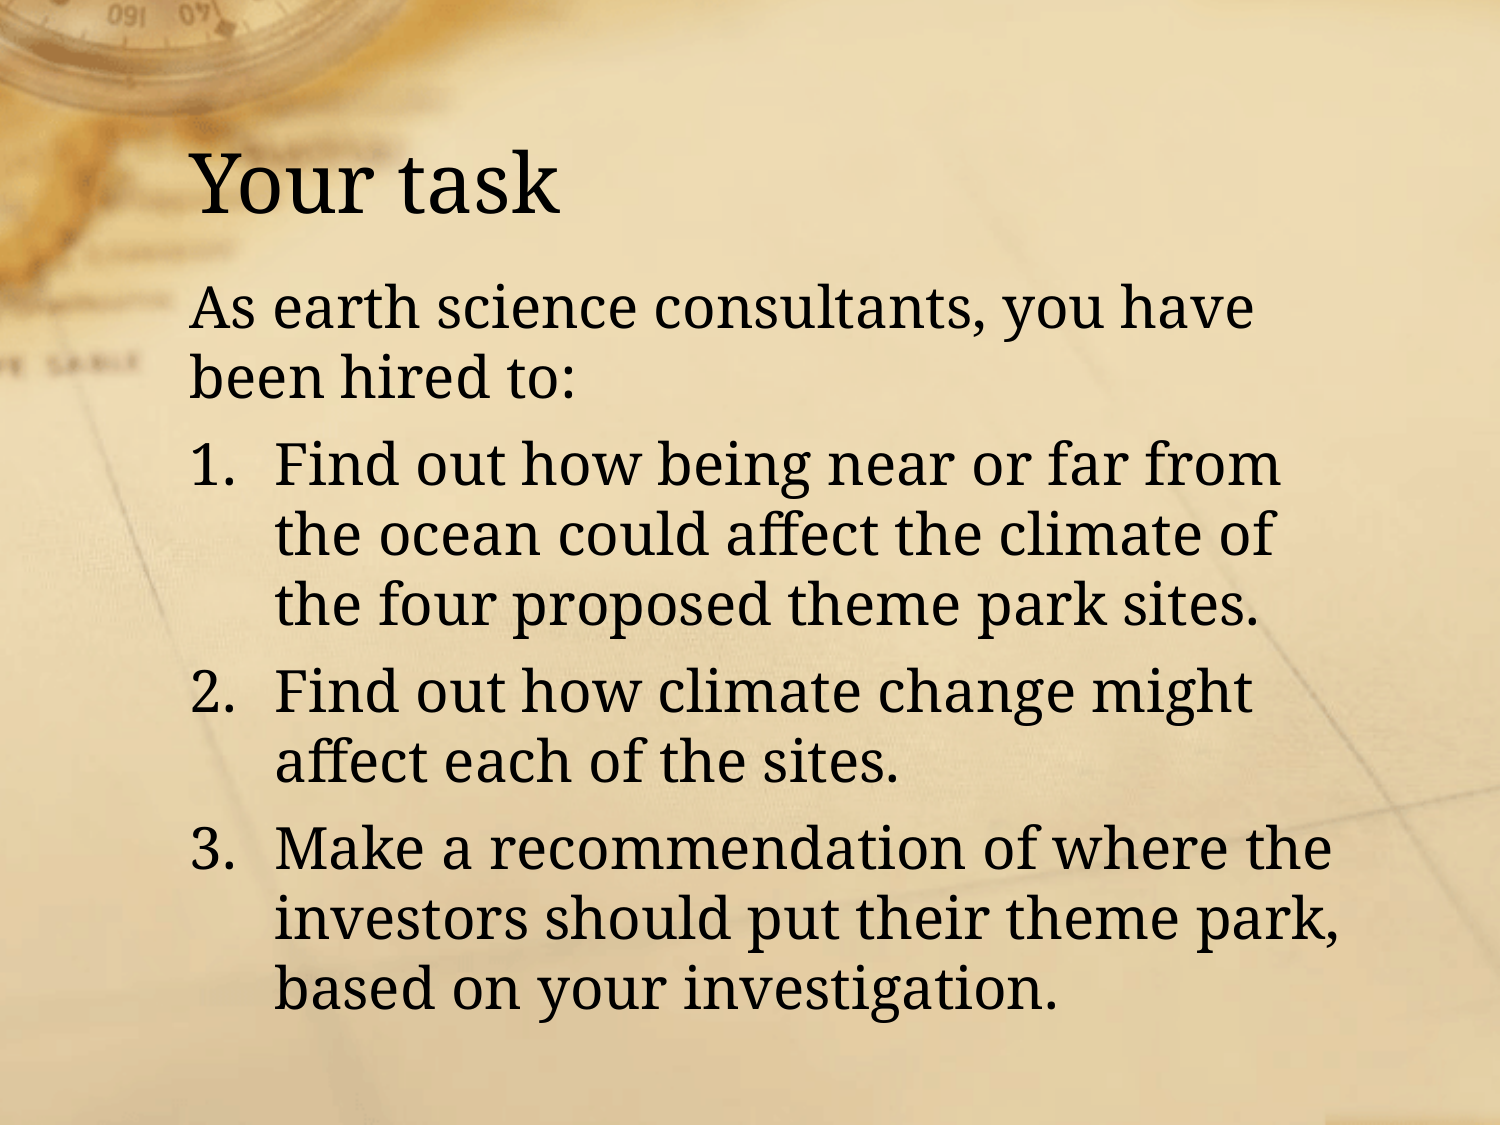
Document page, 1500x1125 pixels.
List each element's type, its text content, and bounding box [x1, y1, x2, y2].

title Your task [174, 45, 1463, 238]
picture [0, 0, 1500, 1125]
list As earth science consultants, you have been hired to: Find out how being near or far from the ocean could affect the climate of the four proposed theme park sites. Find out how climate change might affect each of the sites. Make a recommendation of where the investors should put their theme park, based on your investigation. [174, 262, 1375, 1005]
